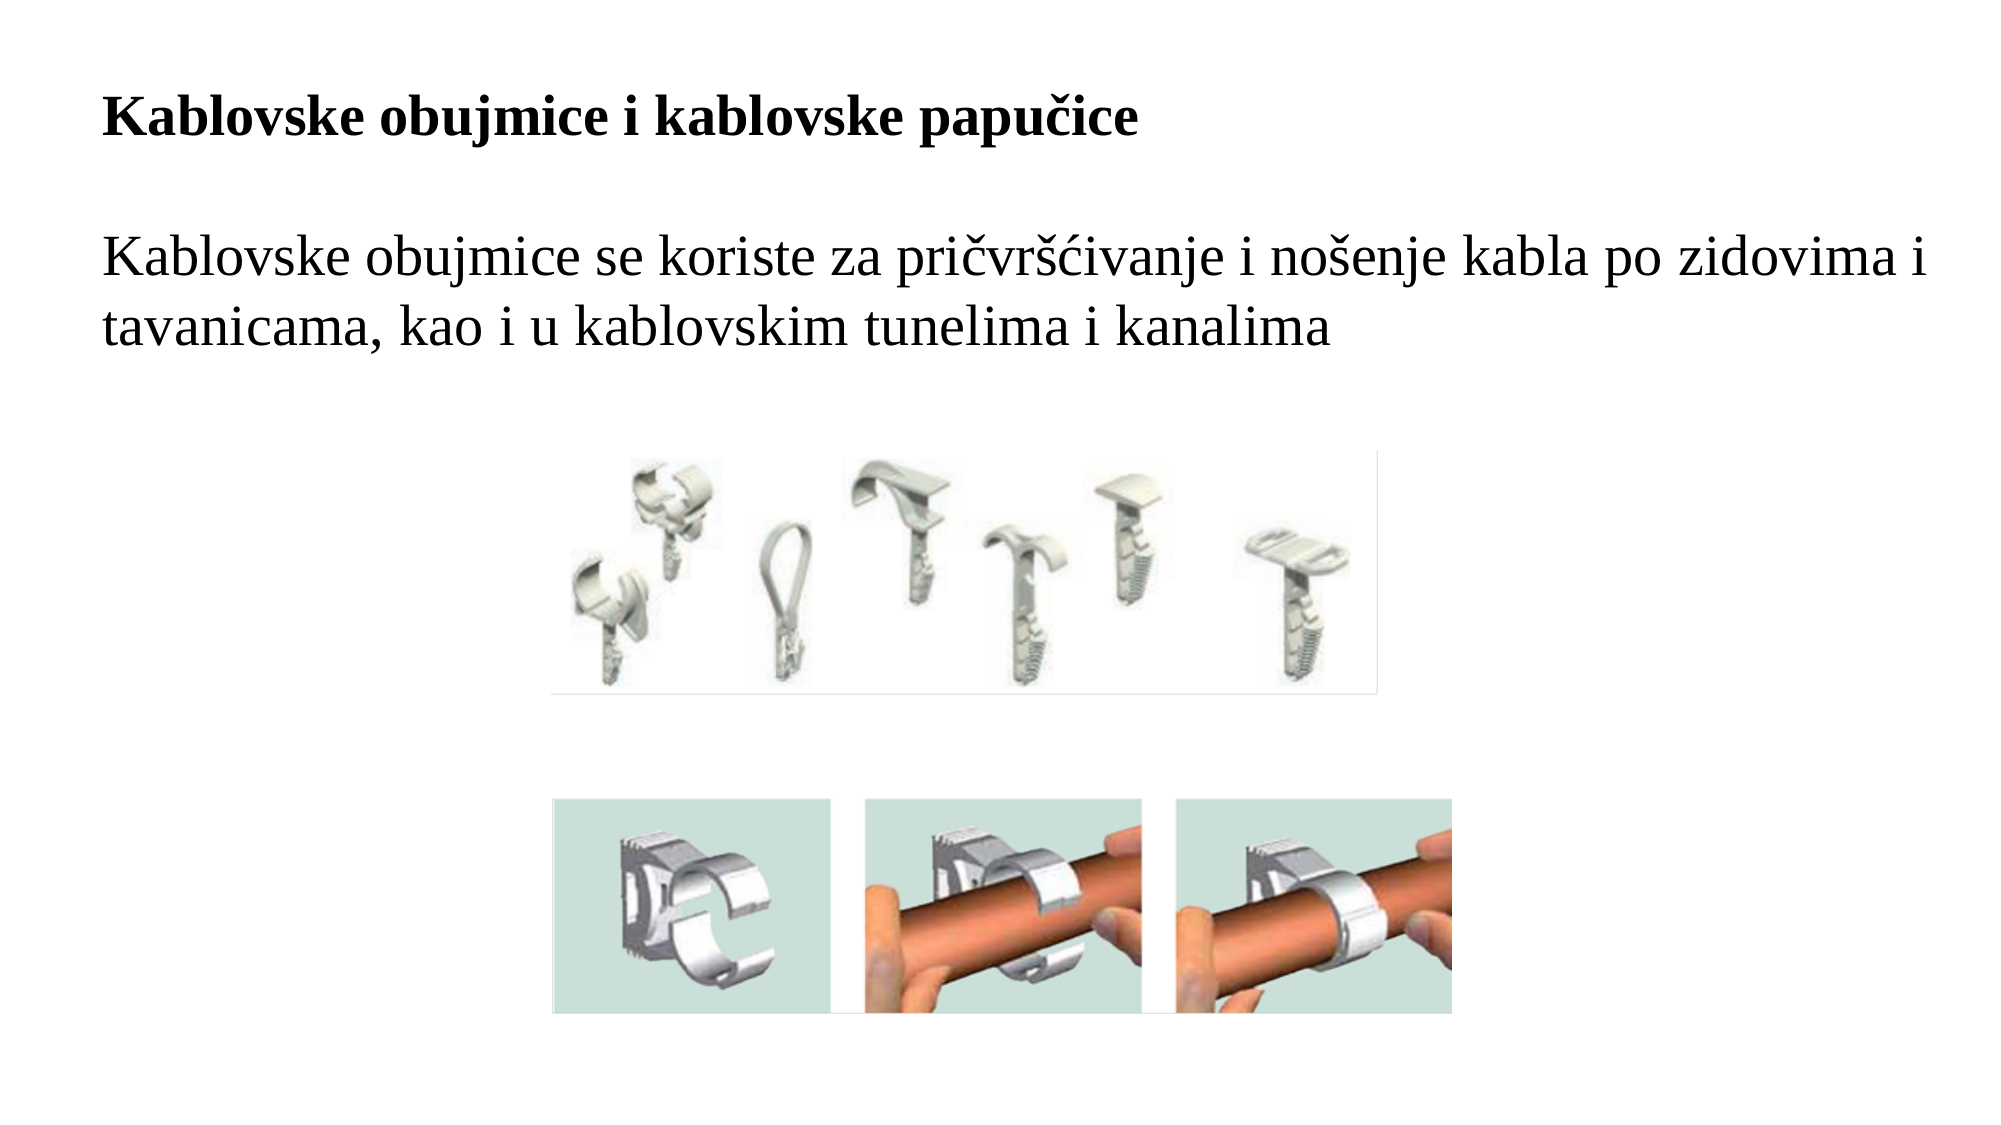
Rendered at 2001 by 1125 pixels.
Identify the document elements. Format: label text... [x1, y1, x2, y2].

picture [551, 798, 1452, 1015]
text_box Kablovske obujmice i kablovske papučice Kablovske obujmice se koriste za pričvršćivanje i nošenje kabla po zidovima i tavanicama, kao i u kablovskim tunelima i kanalima [87, 69, 2000, 365]
picture [551, 450, 1379, 697]
